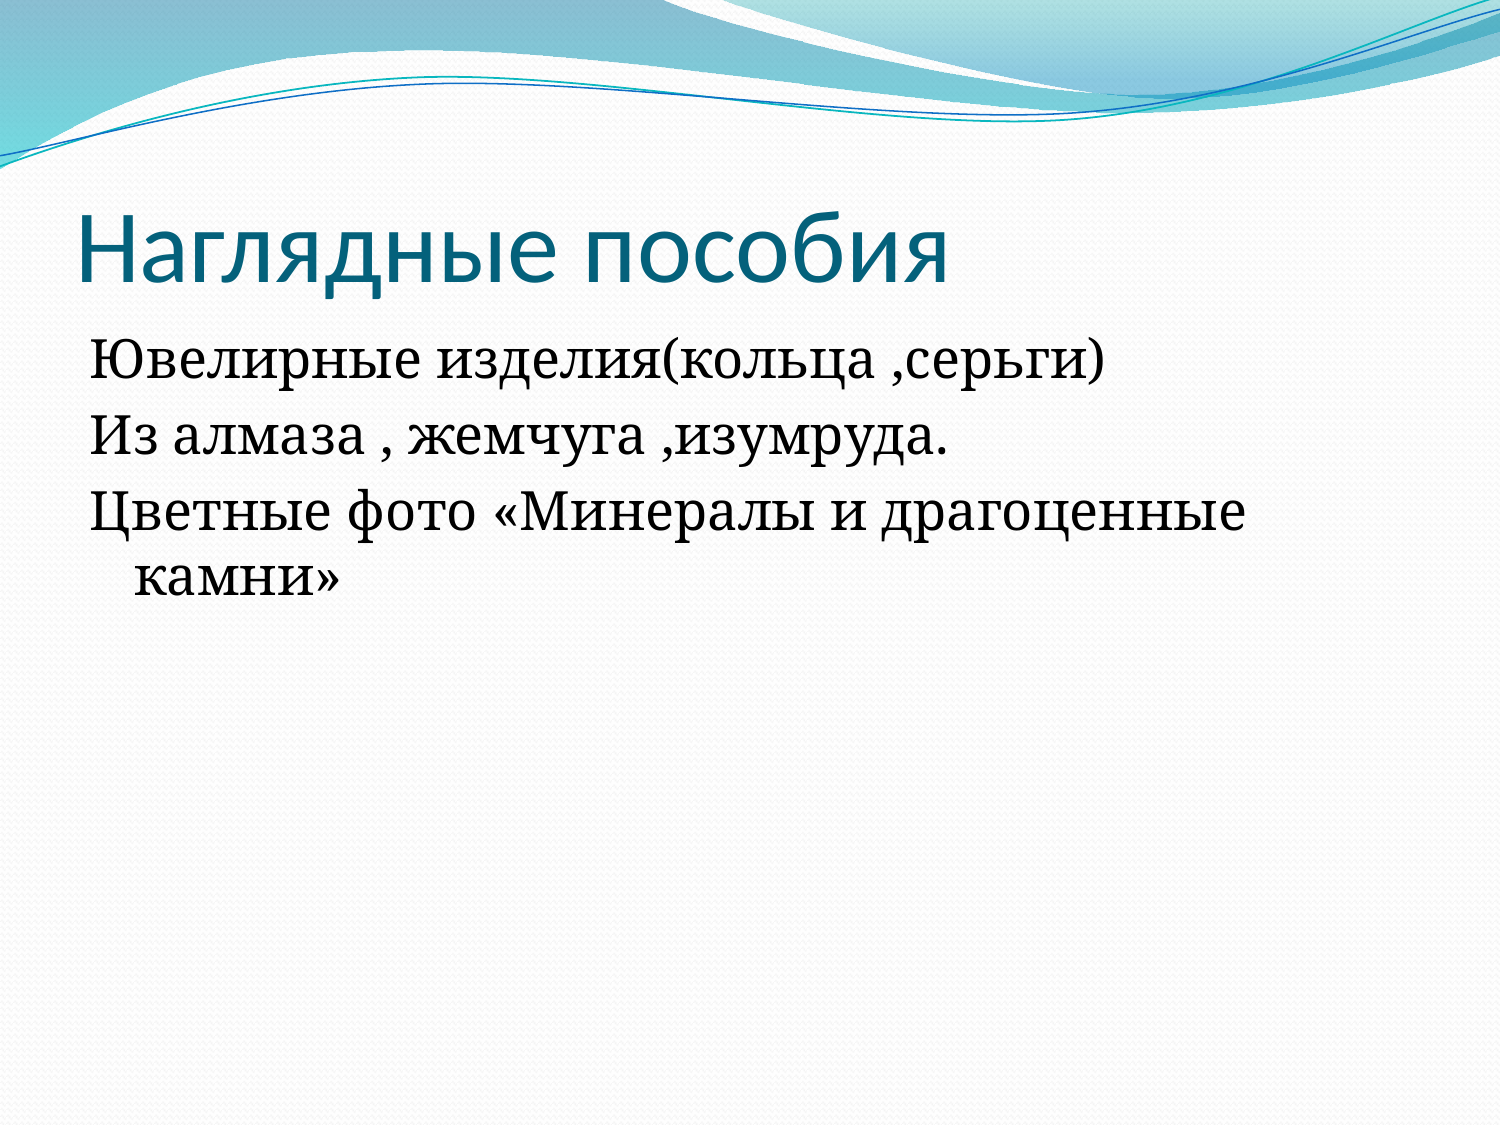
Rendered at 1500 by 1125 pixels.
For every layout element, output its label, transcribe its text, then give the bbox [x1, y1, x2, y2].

list Ювелирные изделия(кольца ,серьги) Из алмаза , жемчуга ,изумруда. Цветные фото «Минералы и драгоценные камни» [75, 317, 1425, 1038]
title Наглядные пособия [75, 115, 1425, 303]
